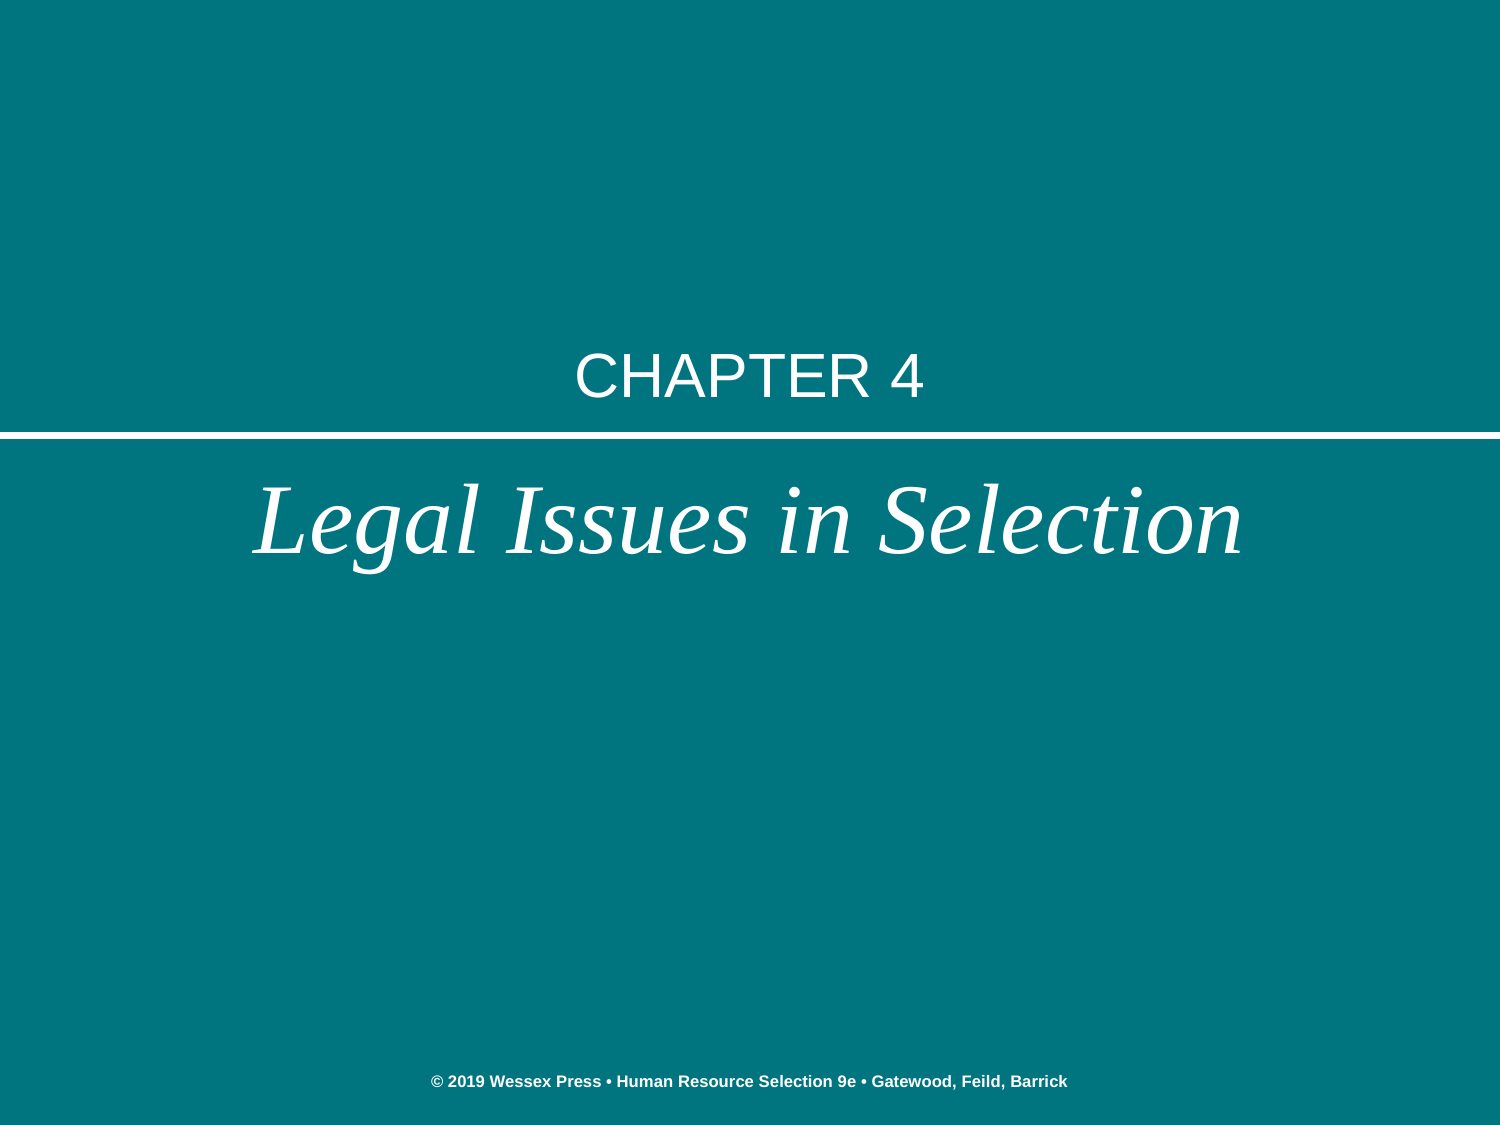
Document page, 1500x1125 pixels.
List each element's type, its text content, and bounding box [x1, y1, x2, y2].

title CHAPTER 4 [112, 184, 1388, 411]
slide_number © 2019 Wessex Press • Human Resource Selection 9e • Gatewood, Feild, Barrick [112, 1042, 1388, 1091]
subtitle Legal Issues in Selection [112, 467, 1388, 1015]
